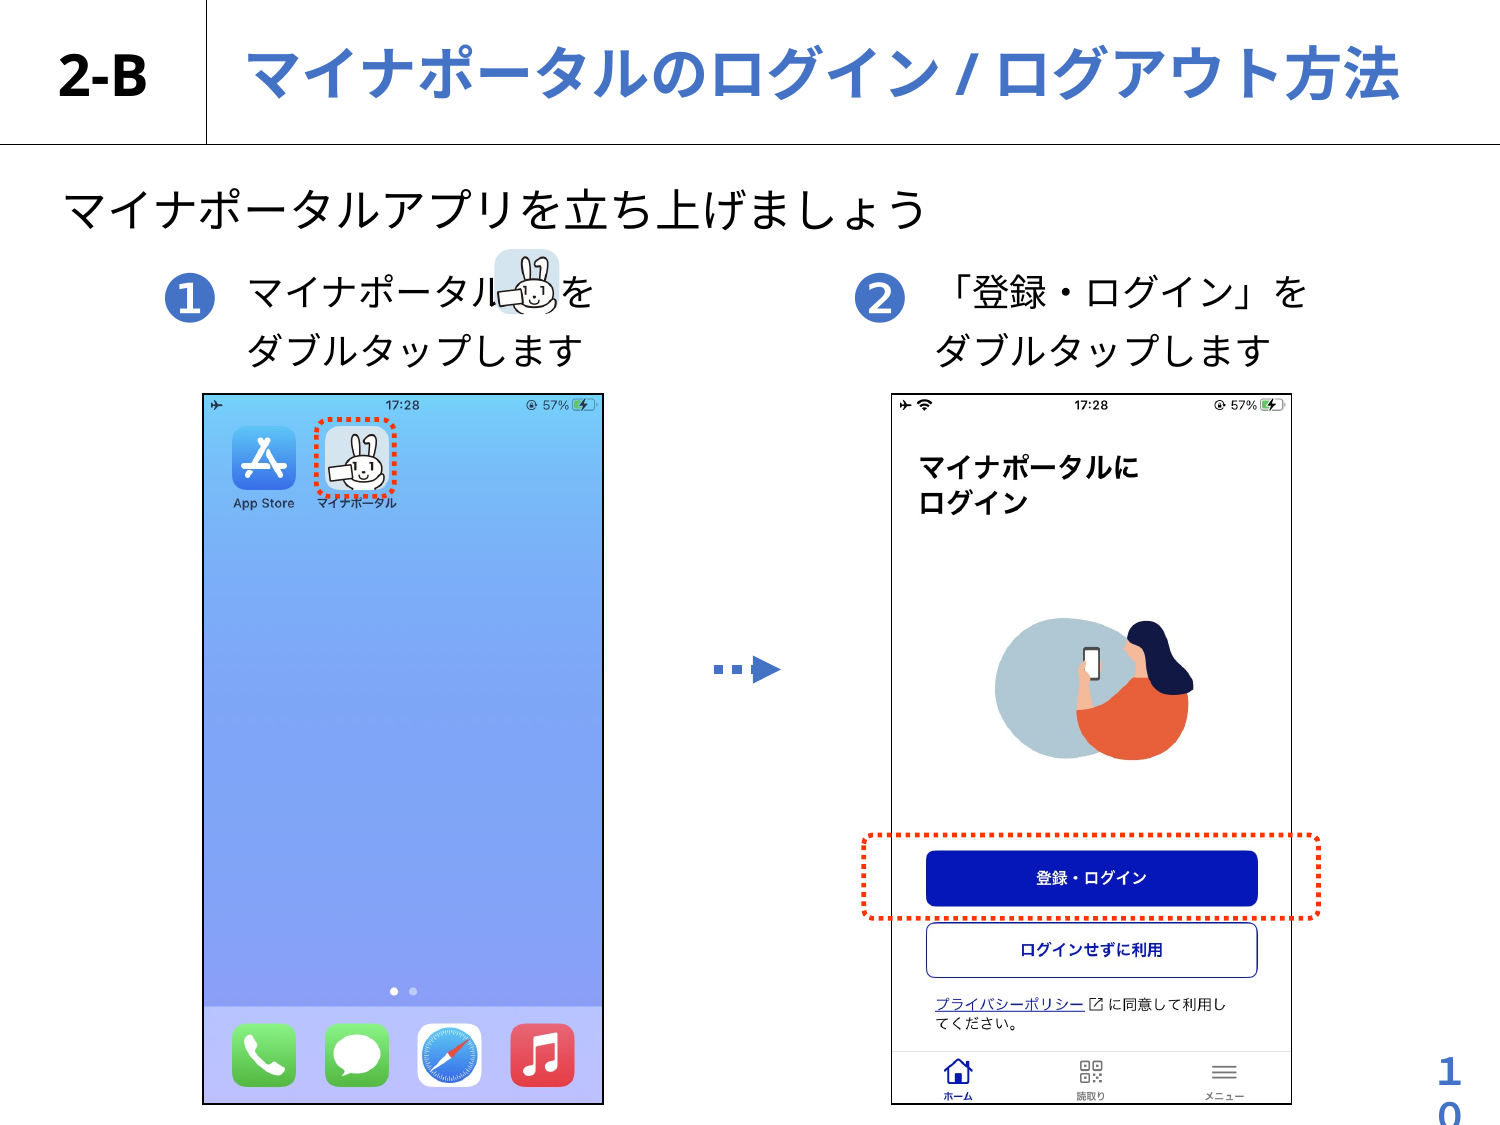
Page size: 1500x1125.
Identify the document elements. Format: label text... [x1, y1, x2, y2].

text_box １０ [1399, 1063, 1500, 1123]
text_box マイナポータルアプリを立ち上げましょう [46, 180, 1422, 274]
text_box ❷ [835, 274, 919, 343]
text_box [1291, 833, 1320, 920]
text_box 「登録・ログイン」を ダブルタップします [919, 248, 1444, 380]
picture [892, 394, 1291, 1104]
picture [203, 394, 603, 1104]
picture [494, 249, 560, 315]
text_box マイナポータル を ダブルタップします [231, 274, 731, 381]
text_box 2-B [0, 0, 207, 147]
text_box [862, 833, 892, 920]
text_box ❶ [145, 274, 223, 343]
title マイナポータルのログイン/ログアウト方法 [228, 36, 1472, 116]
